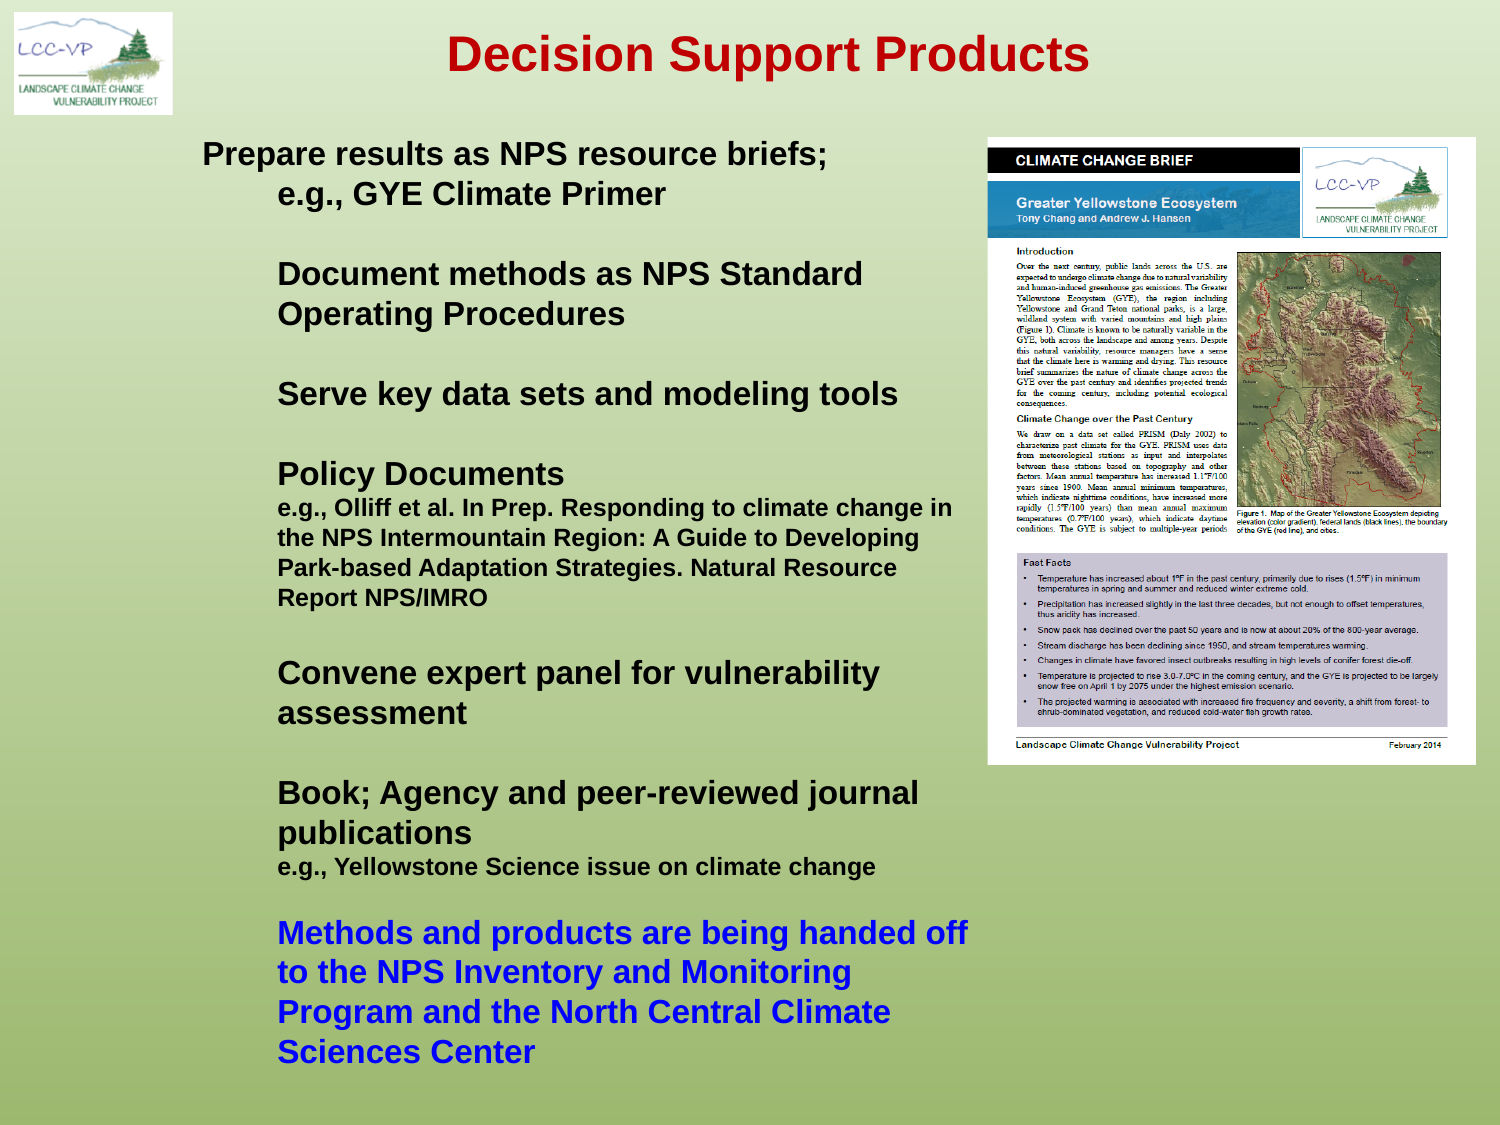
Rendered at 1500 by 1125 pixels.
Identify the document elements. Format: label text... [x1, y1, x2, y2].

picture [987, 137, 1477, 765]
text_box Prepare results as NPS resource briefs; e.g., GYE Climate Primer Document methods as NPS Standard Operating Procedures Serve key data sets and modeling tools Policy Documents e.g., Olliff et al. In Prep. Responding to climate change in the NPS Intermountain Region: A Guide to Developing Park-based Adaptation Strategies. Natural Resource Report NPS/IMRO Convene expert panel for vulnerability assessment Book; Agency and peer-reviewed journal publications e.g., Yellowstone Science issue on climate change Methods and products are being handed off to the NPS Inventory and Monitoring Program and the North Central Climate Sciences Center [187, 124, 988, 1125]
text_box Decision Support Products [249, 13, 1288, 89]
picture [14, 12, 173, 115]
